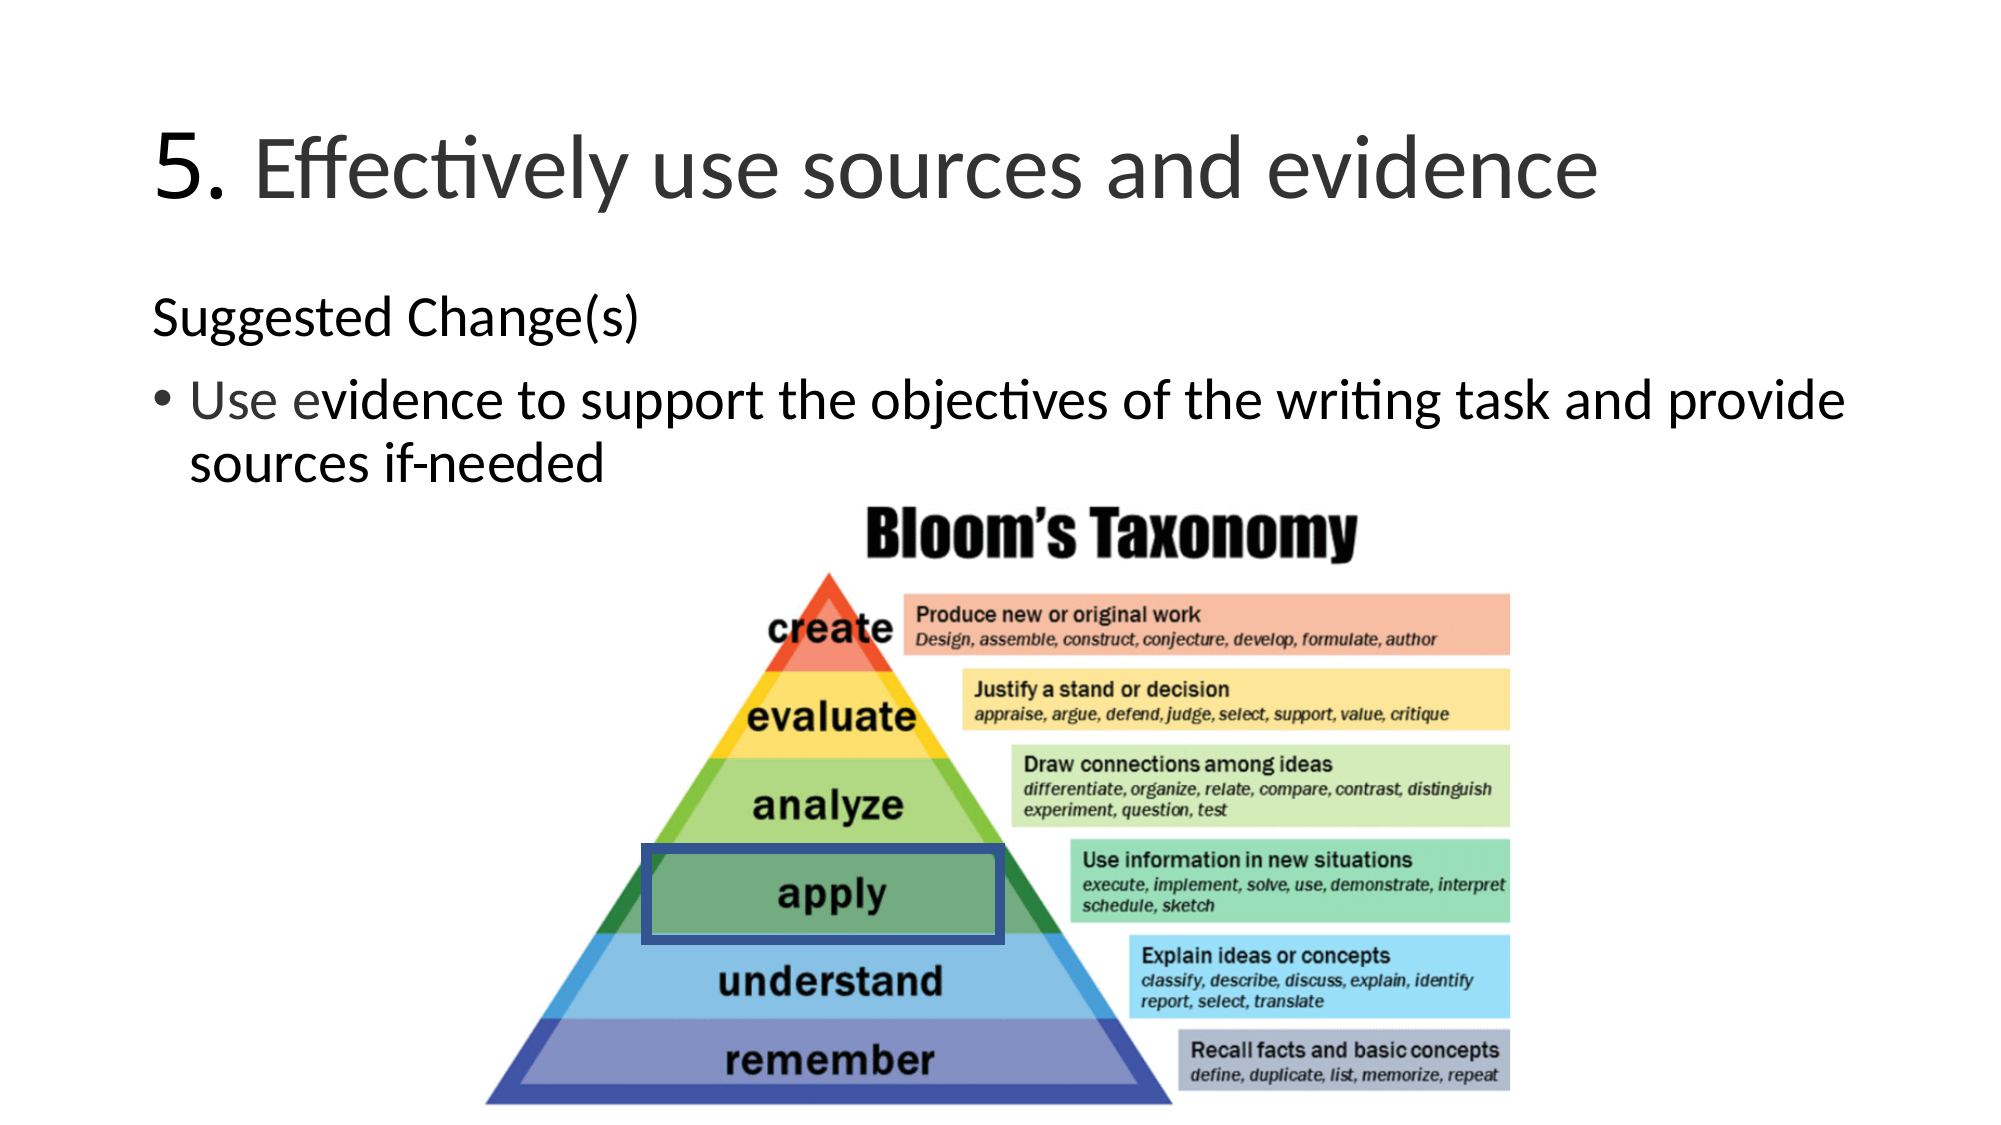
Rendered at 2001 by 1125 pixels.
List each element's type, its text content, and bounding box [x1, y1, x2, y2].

picture [453, 484, 1547, 1125]
title 5. Effectively use sources and evidence [137, 59, 1863, 278]
list Suggested Change(s) Use evidence to support the objectives of the writing task and provide sources if needed [137, 278, 1863, 1014]
